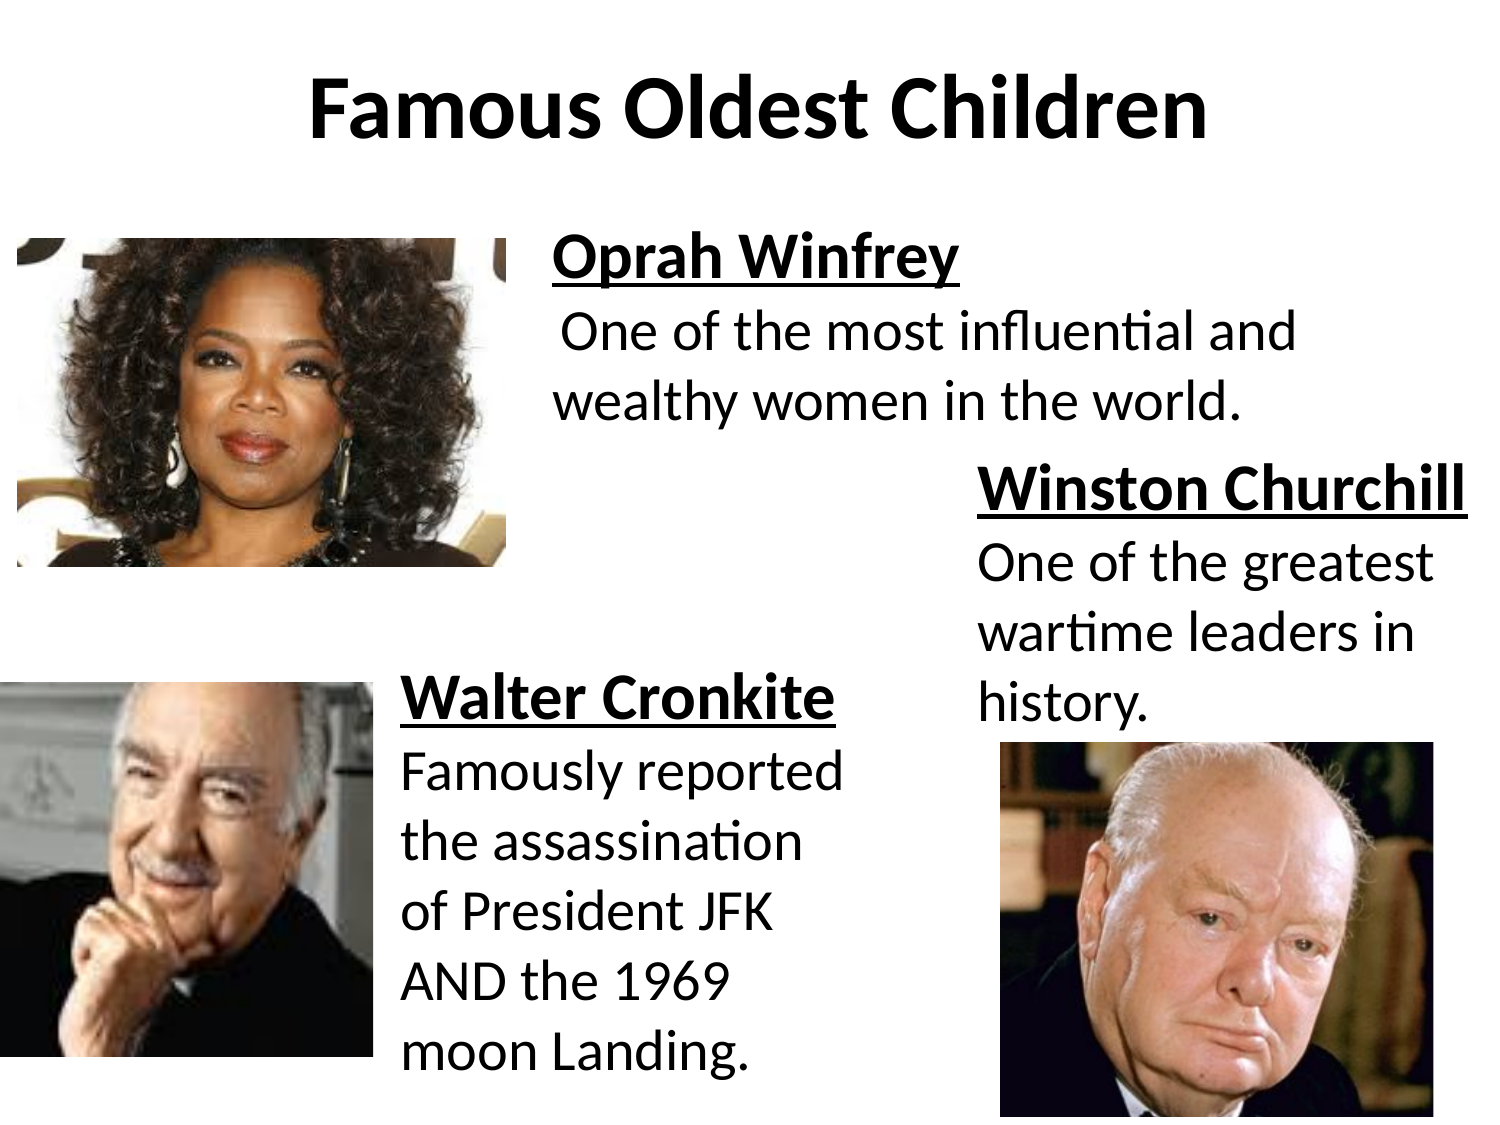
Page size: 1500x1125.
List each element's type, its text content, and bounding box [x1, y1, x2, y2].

text_box Oprah Winfrey One of the most influential and wealthy women in the world. [537, 204, 1336, 485]
text_box Walter Cronkite Famously reported the assassination of President JFK AND the 1969 moon Landing. [385, 645, 881, 1090]
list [17, 238, 506, 567]
picture [0, 682, 374, 1058]
picture [999, 742, 1434, 1117]
text_box Winston Churchill One of the greatest wartime leaders in history. [962, 435, 1500, 741]
title Famous Oldest Children [112, 0, 1407, 218]
